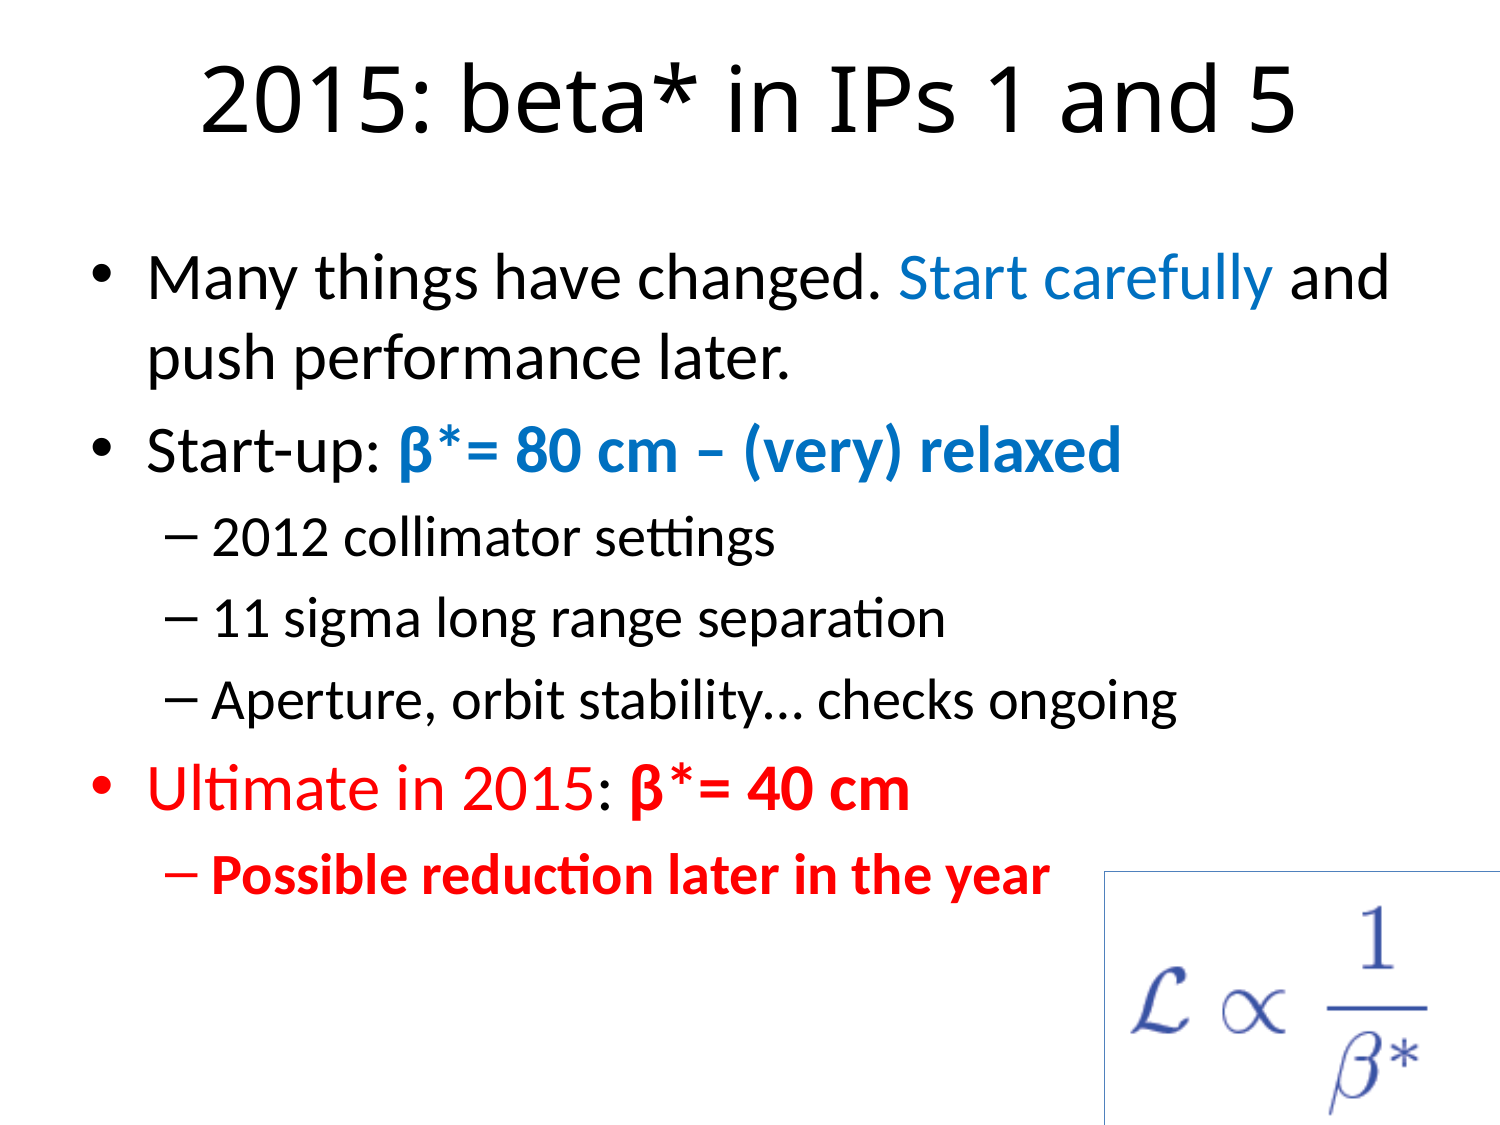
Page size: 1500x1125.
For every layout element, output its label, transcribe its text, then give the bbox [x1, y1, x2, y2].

list Many things have changed. Start carefully and push performance later. Start-up: β*= 80 cm – (very) relaxed 2012 collimator settings 11 sigma long range separation Aperture, orbit stability… checks ongoing Ultimate in 2015: β*= 40 cm Possible reduction later in the year [75, 224, 1425, 968]
picture [1104, 870, 1500, 1125]
title 2015: beta* in IPs 1 and 5 [75, 24, 1425, 168]
